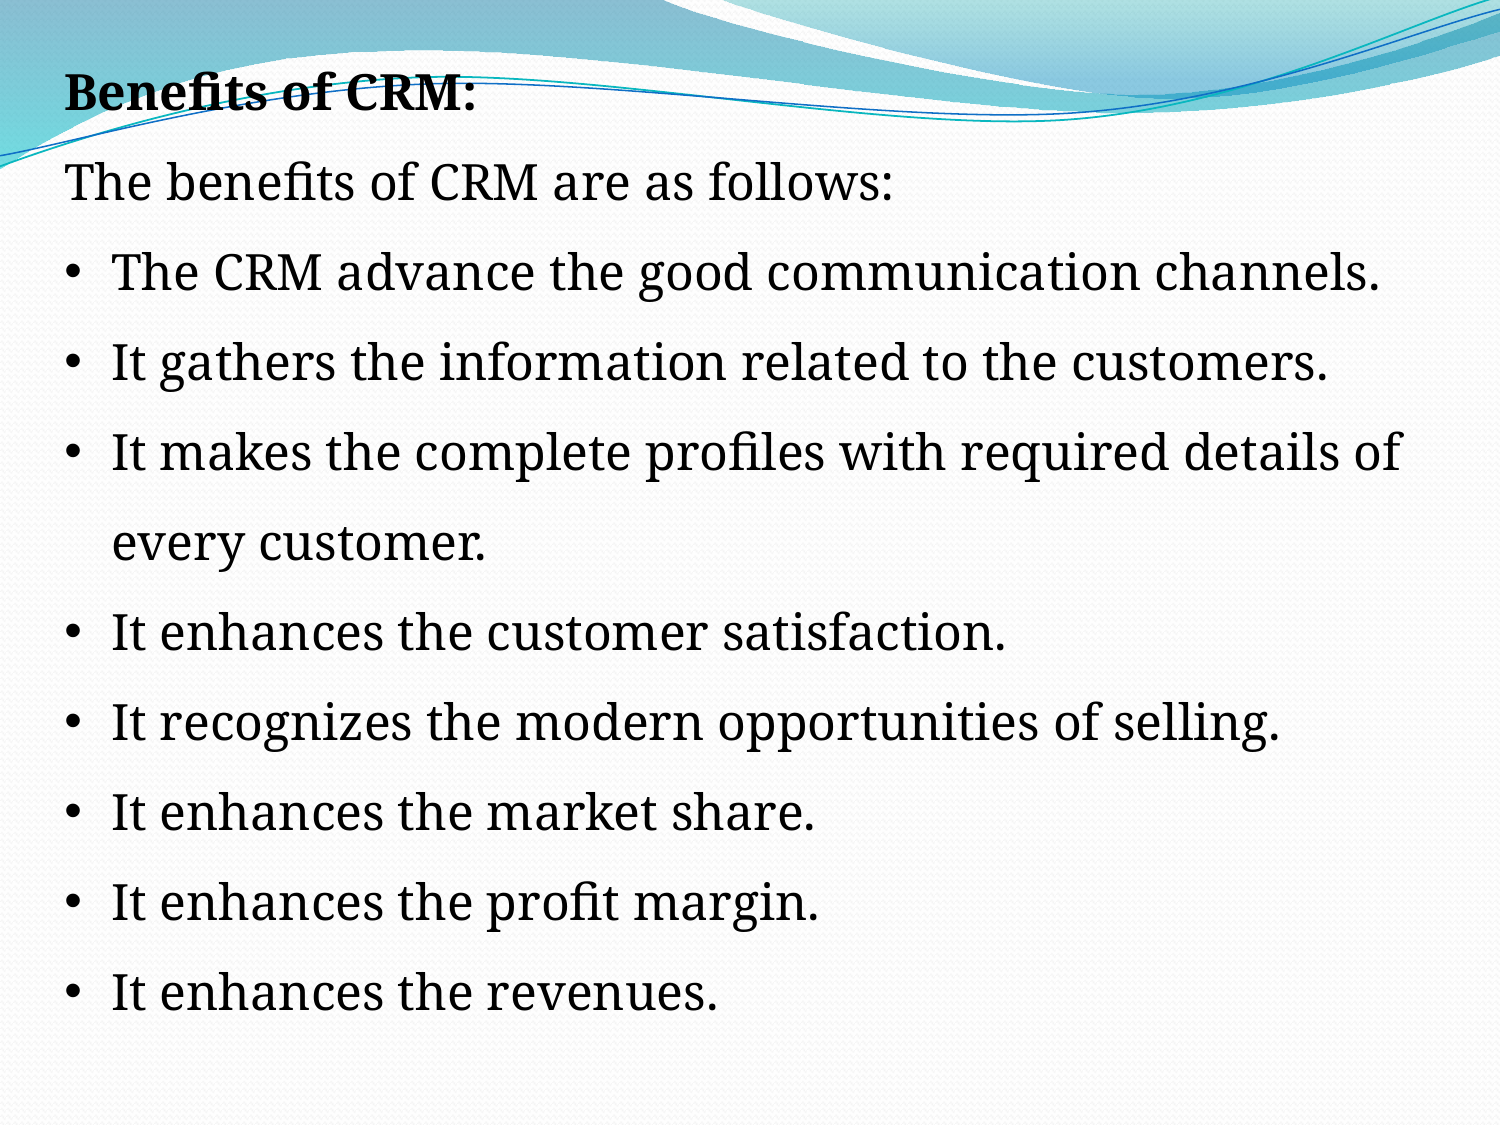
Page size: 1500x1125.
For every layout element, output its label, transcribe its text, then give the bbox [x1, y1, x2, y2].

text_box Benefits of CRM: The benefits of CRM are as follows: The CRM advance the good communication channels. It gathers the information related to the customers. It makes the complete profiles with required details of every customer. It enhances the customer satisfaction. It recognizes the modern opportunities of selling. It enhances the market share. It enhances the profit margin. It enhances the revenues. [49, 52, 1438, 1028]
